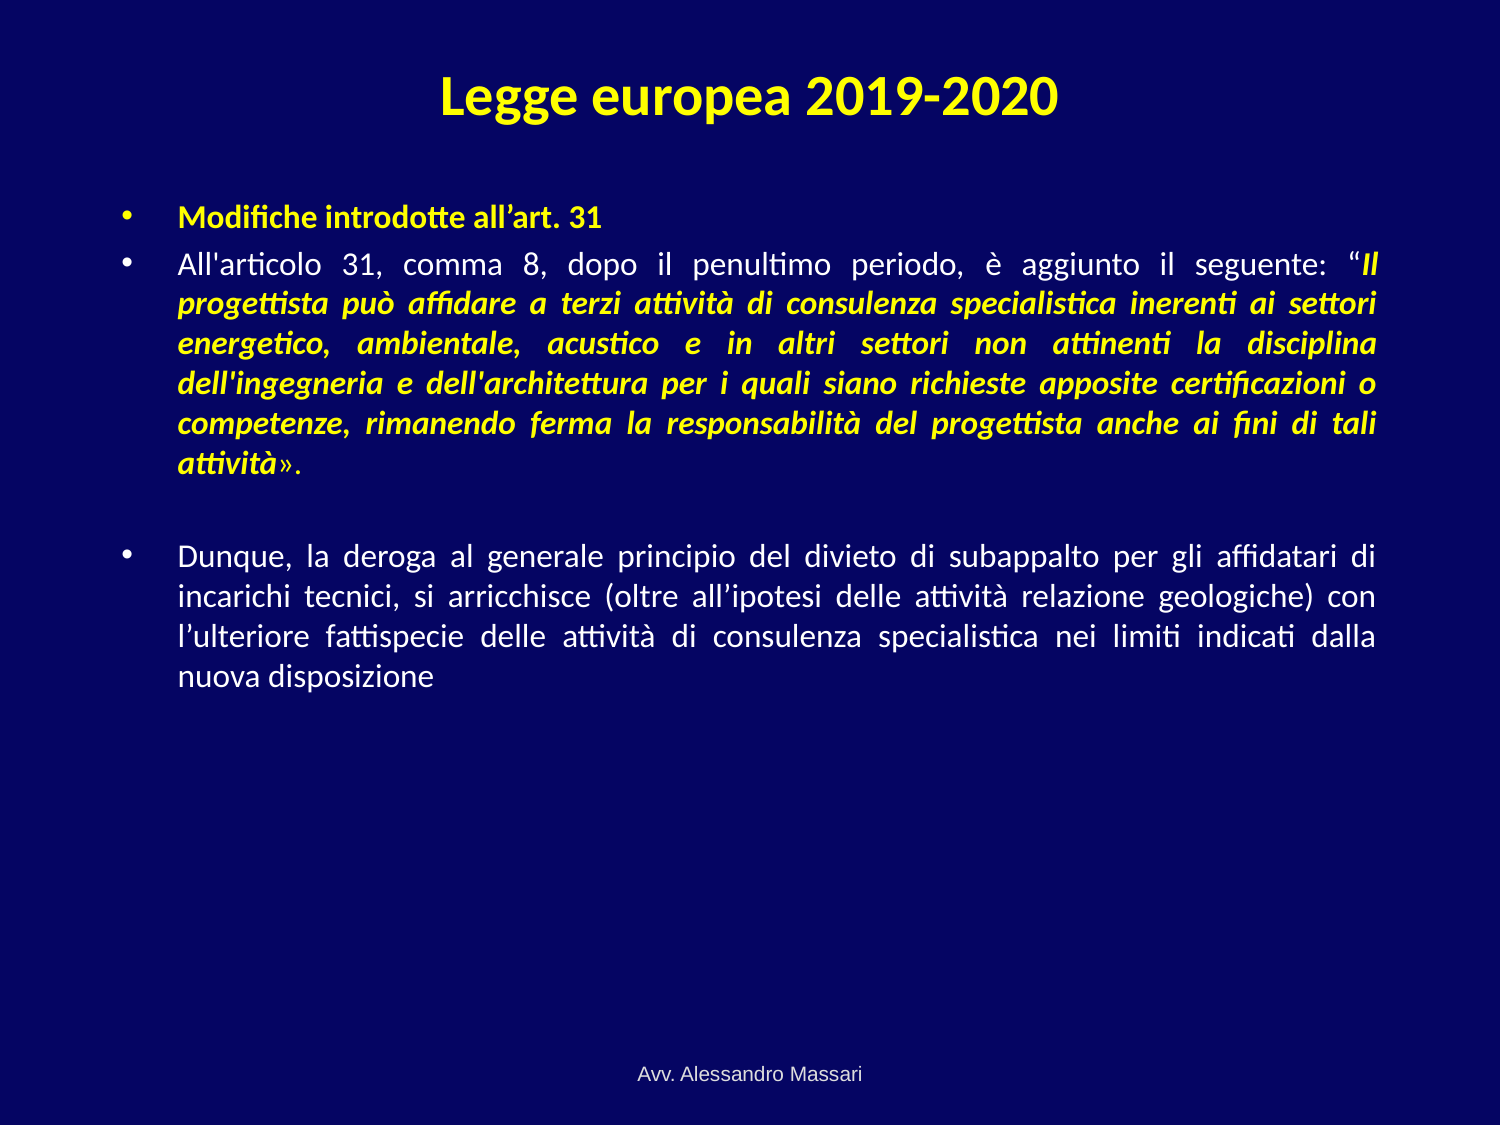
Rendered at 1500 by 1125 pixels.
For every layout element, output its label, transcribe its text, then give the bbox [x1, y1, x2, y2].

footer Avv. Alessandro Massari [512, 1042, 988, 1103]
list Modifiche introdotte all’art. 31 All'articolo 31, comma 8, dopo il penultimo periodo, è aggiunto il seguente: “Il progettista può affidare a terzi attività di consulenza specialistica inerenti ai settori energetico, ambientale, acustico e in altri settori non attinenti la disciplina dell'ingegneria e dell'architettura per i quali siano richieste apposite certificazioni o competenze, rimanendo ferma la responsabilità del progettista anche ai fini di tali attività». Dunque, la deroga al generale principio del divieto di subappalto per gli affidatari di incarichi tecnici, si arricchisce (oltre all’ipotesi delle attività relazione geologiche) con l’ulteriore fattispecie delle attività di consulenza specialistica nei limiti indicati dalla nuova disposizione [106, 187, 1394, 1031]
title Legge europea 2019-2020 [75, 45, 1425, 140]
